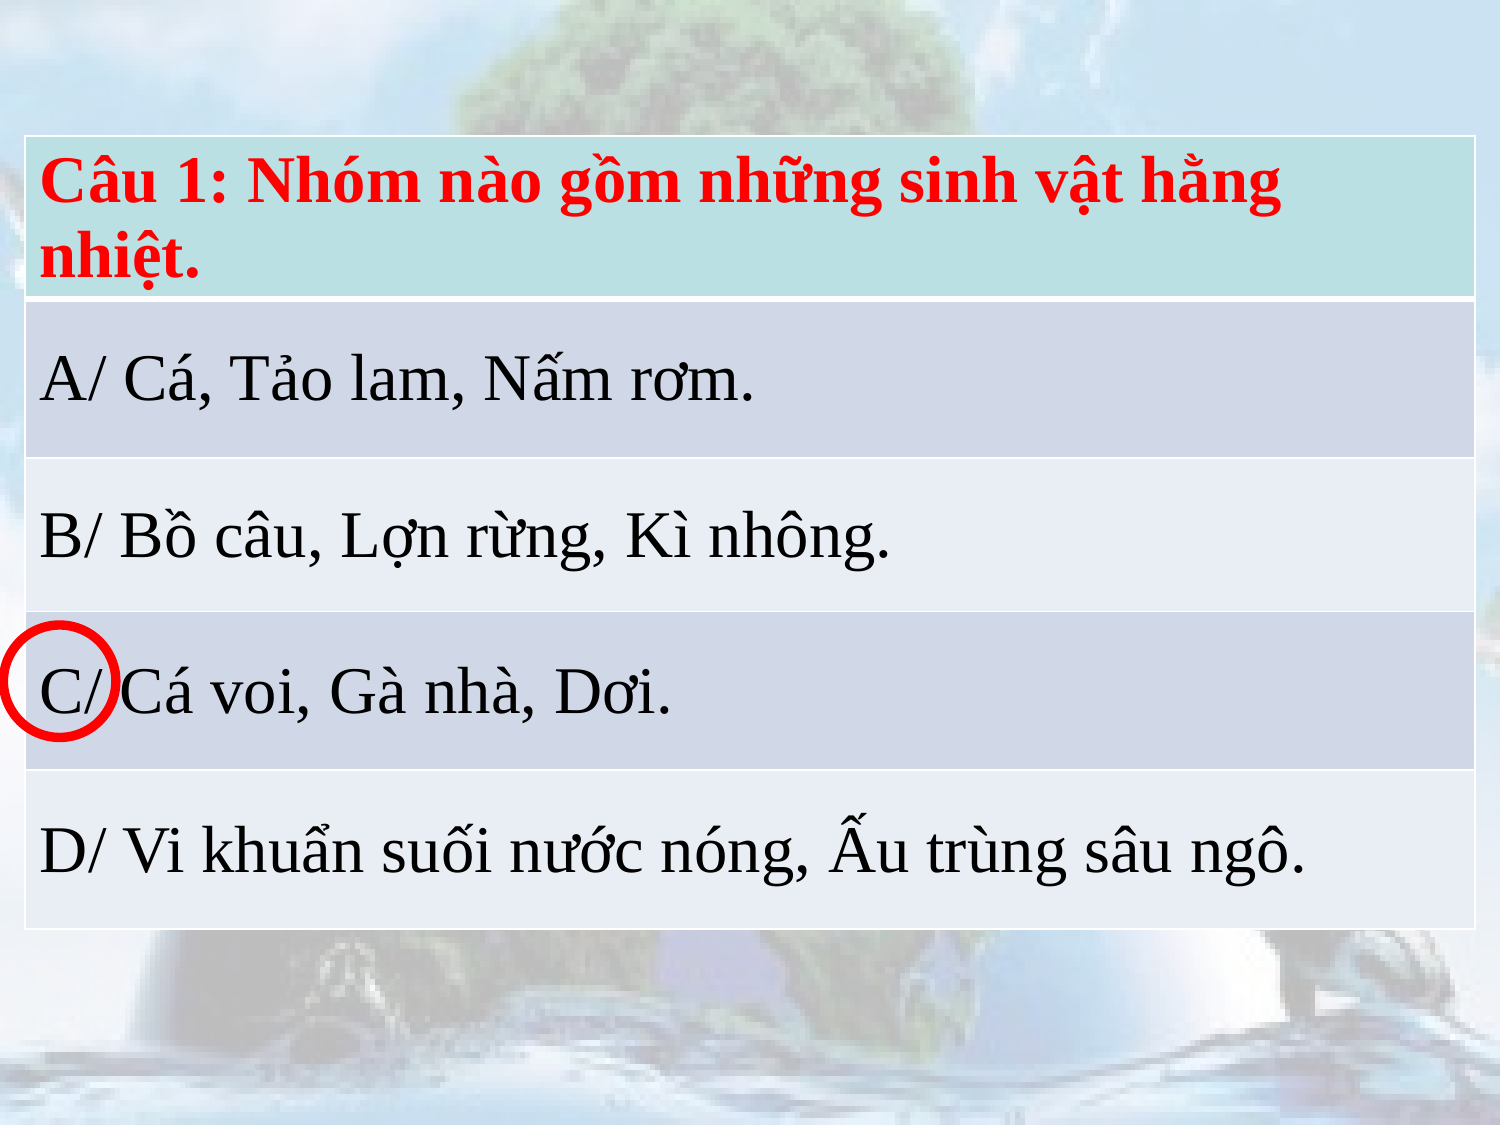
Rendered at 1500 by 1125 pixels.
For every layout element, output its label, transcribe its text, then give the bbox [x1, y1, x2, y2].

table_cell C/ Cá voi, Gà nhà, Dơi. [26, 612, 1474, 769]
table_cell A/ Cá, Tảo lam, Nấm rơm. [26, 302, 1474, 457]
table_cell D/ Vi khuẩn suối nước nóng, Ấu trùng sâu ngô. [26, 771, 1474, 928]
table_cell B/ Bồ câu, Lợn rừng, Kì nhông. [26, 459, 1474, 611]
text_box [2, 623, 117, 739]
table_header Câu 1: Nhóm nào gồm những sinh vật hằng nhiệt. [26, 137, 1474, 296]
